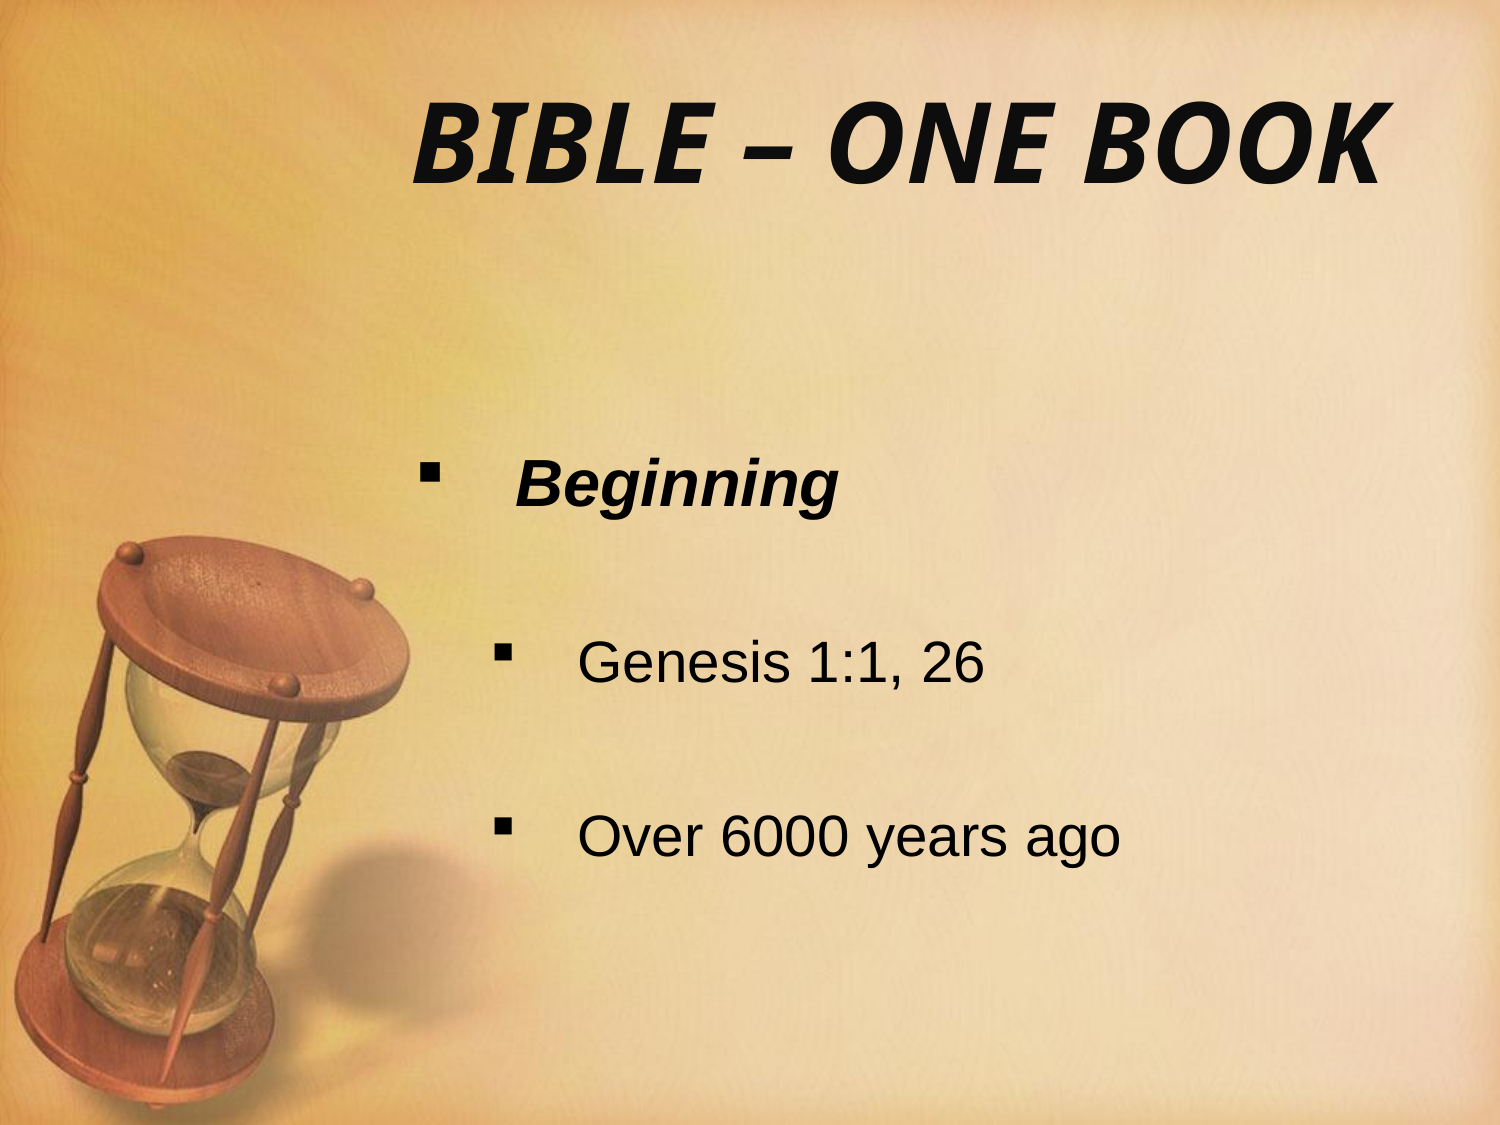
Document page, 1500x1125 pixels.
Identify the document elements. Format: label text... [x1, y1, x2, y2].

picture [0, 0, 1500, 1125]
title BIBLE – ONE BOOK [395, 45, 1484, 233]
list Beginning Genesis 1:1, 26 Over 6000 years ago [399, 262, 1400, 1005]
